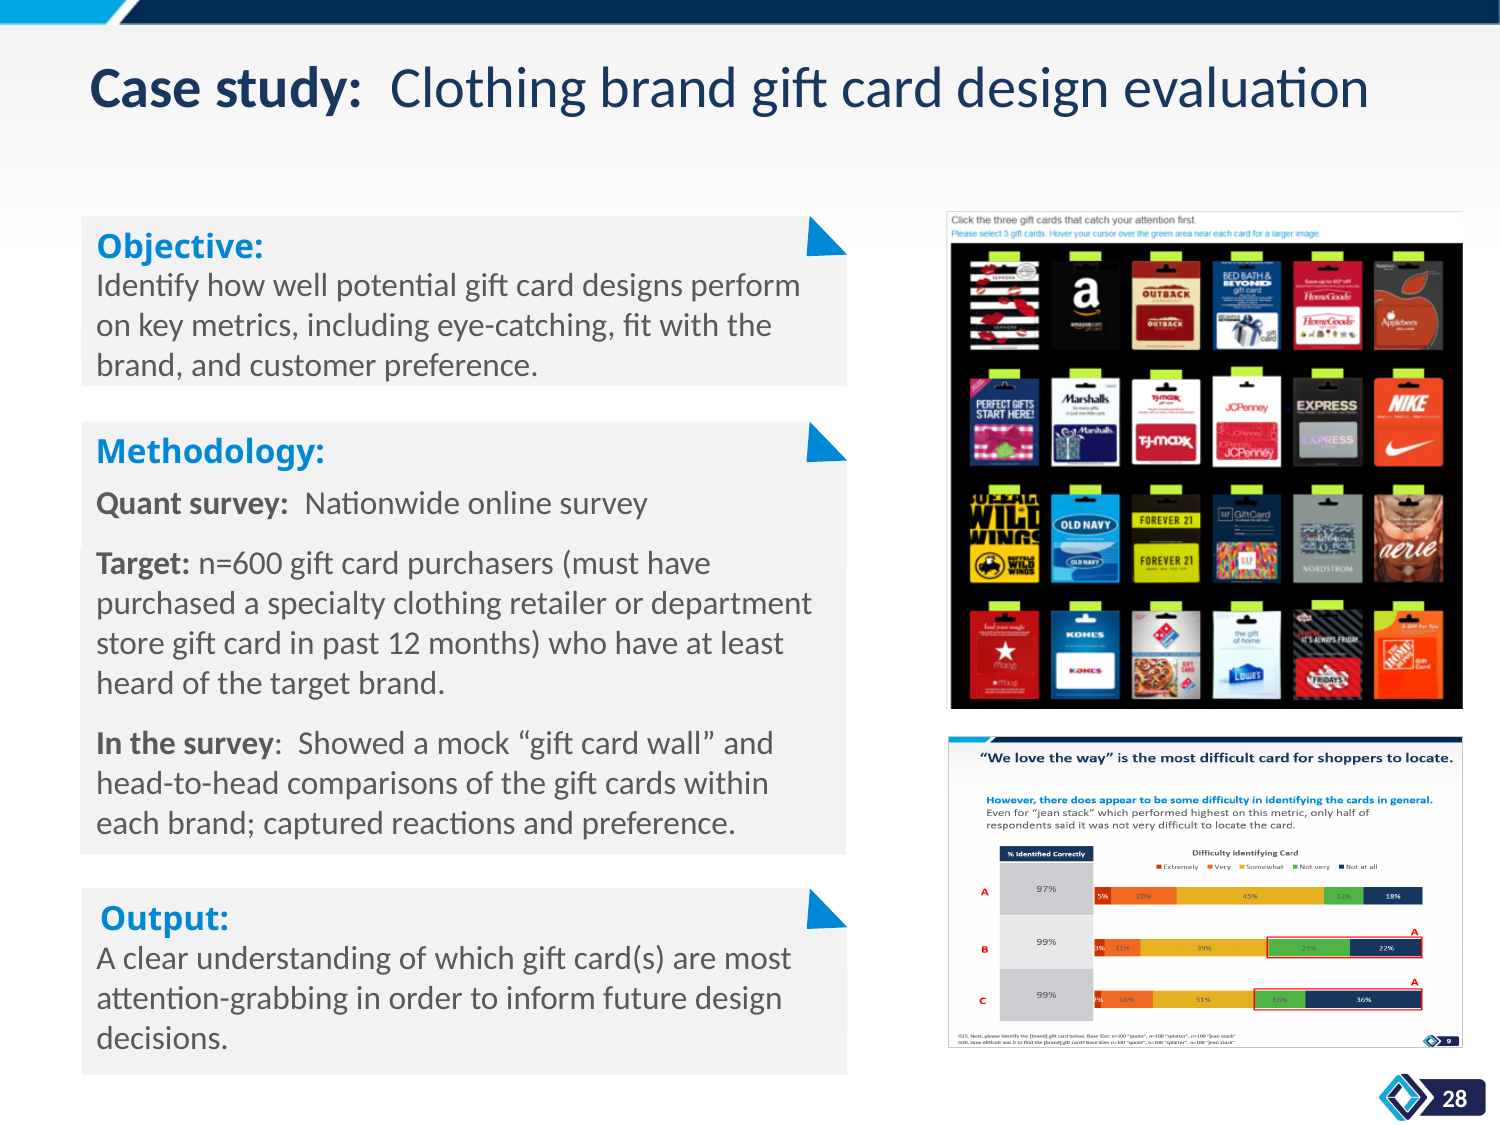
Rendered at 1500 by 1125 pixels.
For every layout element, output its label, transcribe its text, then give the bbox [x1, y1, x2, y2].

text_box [81, 888, 848, 1076]
picture [947, 736, 1463, 1048]
picture [1377, 1072, 1488, 1123]
title Case study: Clothing brand gift card design evaluation [75, 41, 1493, 188]
picture [944, 210, 1463, 709]
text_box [80, 215, 848, 393]
picture [0, 0, 1500, 25]
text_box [79, 421, 848, 855]
slide_number 28 [1417, 1072, 1493, 1122]
